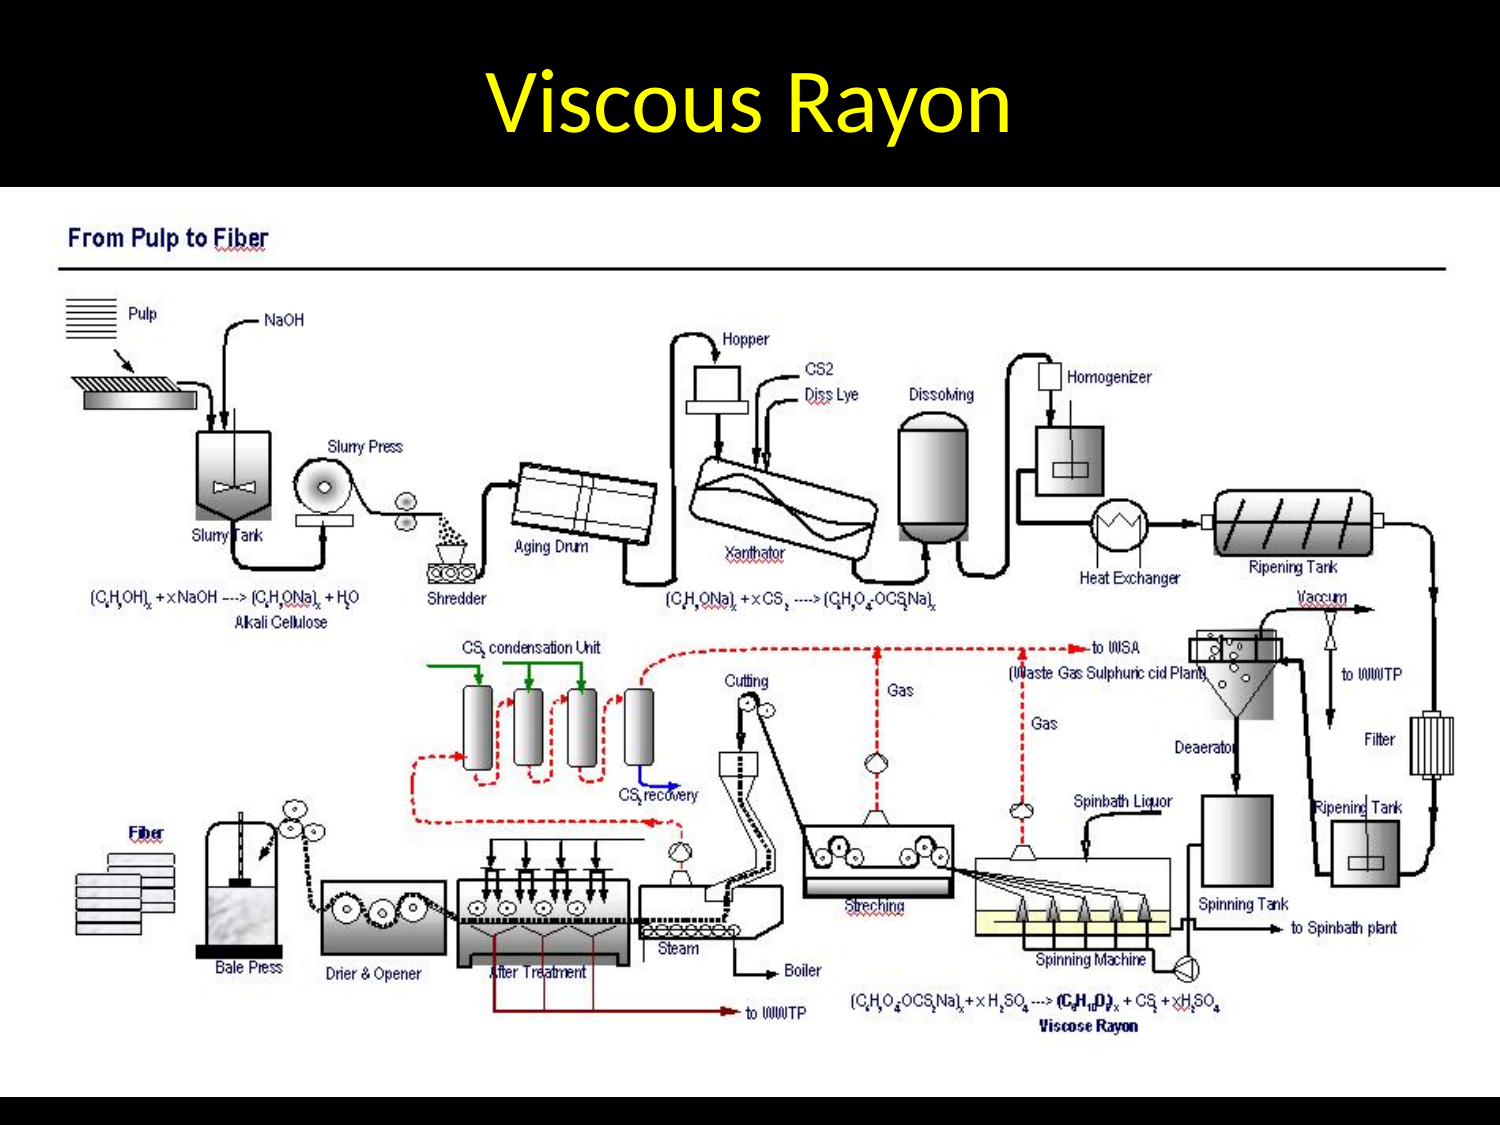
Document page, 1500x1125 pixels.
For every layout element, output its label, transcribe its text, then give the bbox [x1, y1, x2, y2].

title Viscous Rayon [75, 24, 1425, 168]
picture [0, 187, 1500, 1097]
